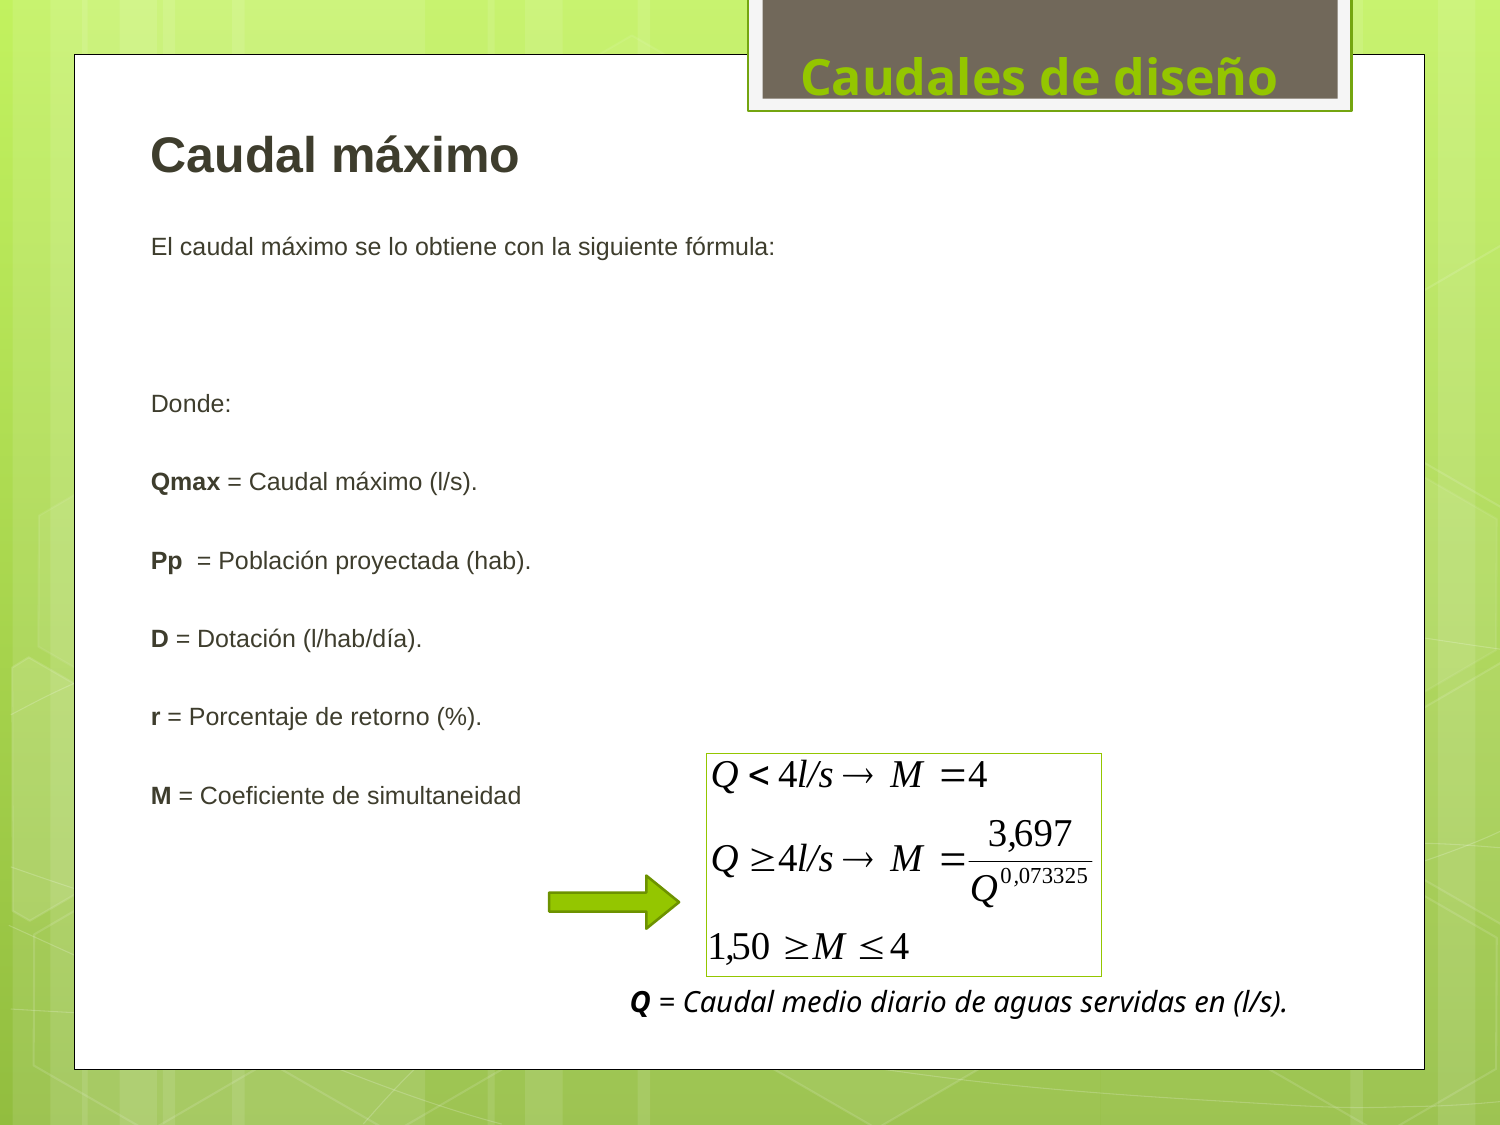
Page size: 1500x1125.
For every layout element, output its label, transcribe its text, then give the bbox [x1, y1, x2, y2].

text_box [705, 752, 1102, 977]
text_box [547, 874, 681, 930]
text_box Q = Caudal medio diario de aguas servidas en (l/s). [614, 975, 1483, 1026]
text_box Caudales de diseño [785, 37, 1317, 113]
